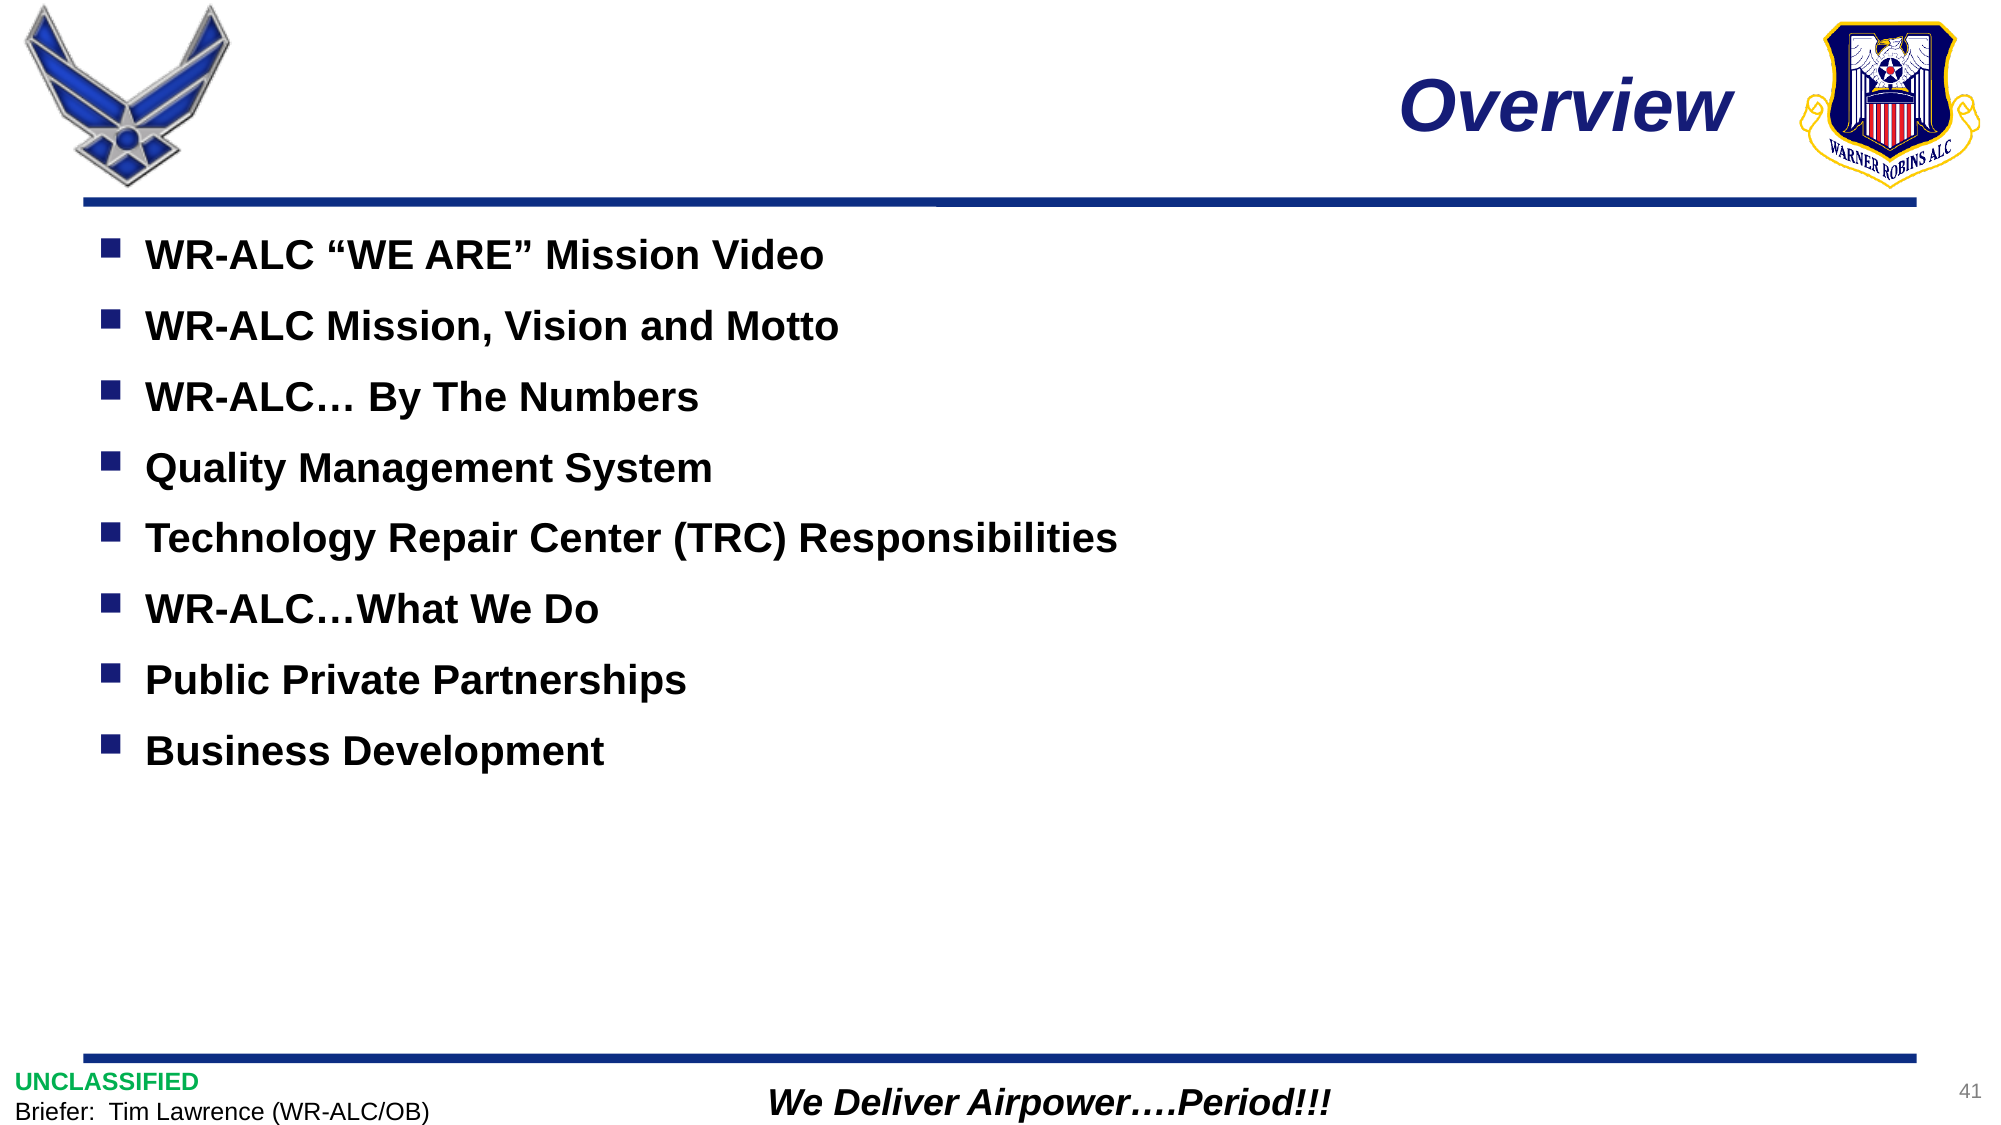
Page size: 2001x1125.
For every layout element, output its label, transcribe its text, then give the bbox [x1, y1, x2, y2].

picture [1799, 21, 1981, 189]
picture [19, 1, 241, 196]
text_box WR-ALC “WE ARE” Mission Video WR-ALC Mission, Vision and Motto WR-ALC… By The Numbers Quality Management System Technology Repair Center (TRC) Responsibilities WR-ALC…What We Do Public Private Partnerships Business Development [83, 220, 1910, 759]
title Overview [249, 7, 1748, 196]
text_box UNCLASSIFIED Briefer: Tim Lawrence (WR-ALC/OB) [0, 1058, 530, 1125]
slide_number 41 [1746, 1070, 1998, 1121]
